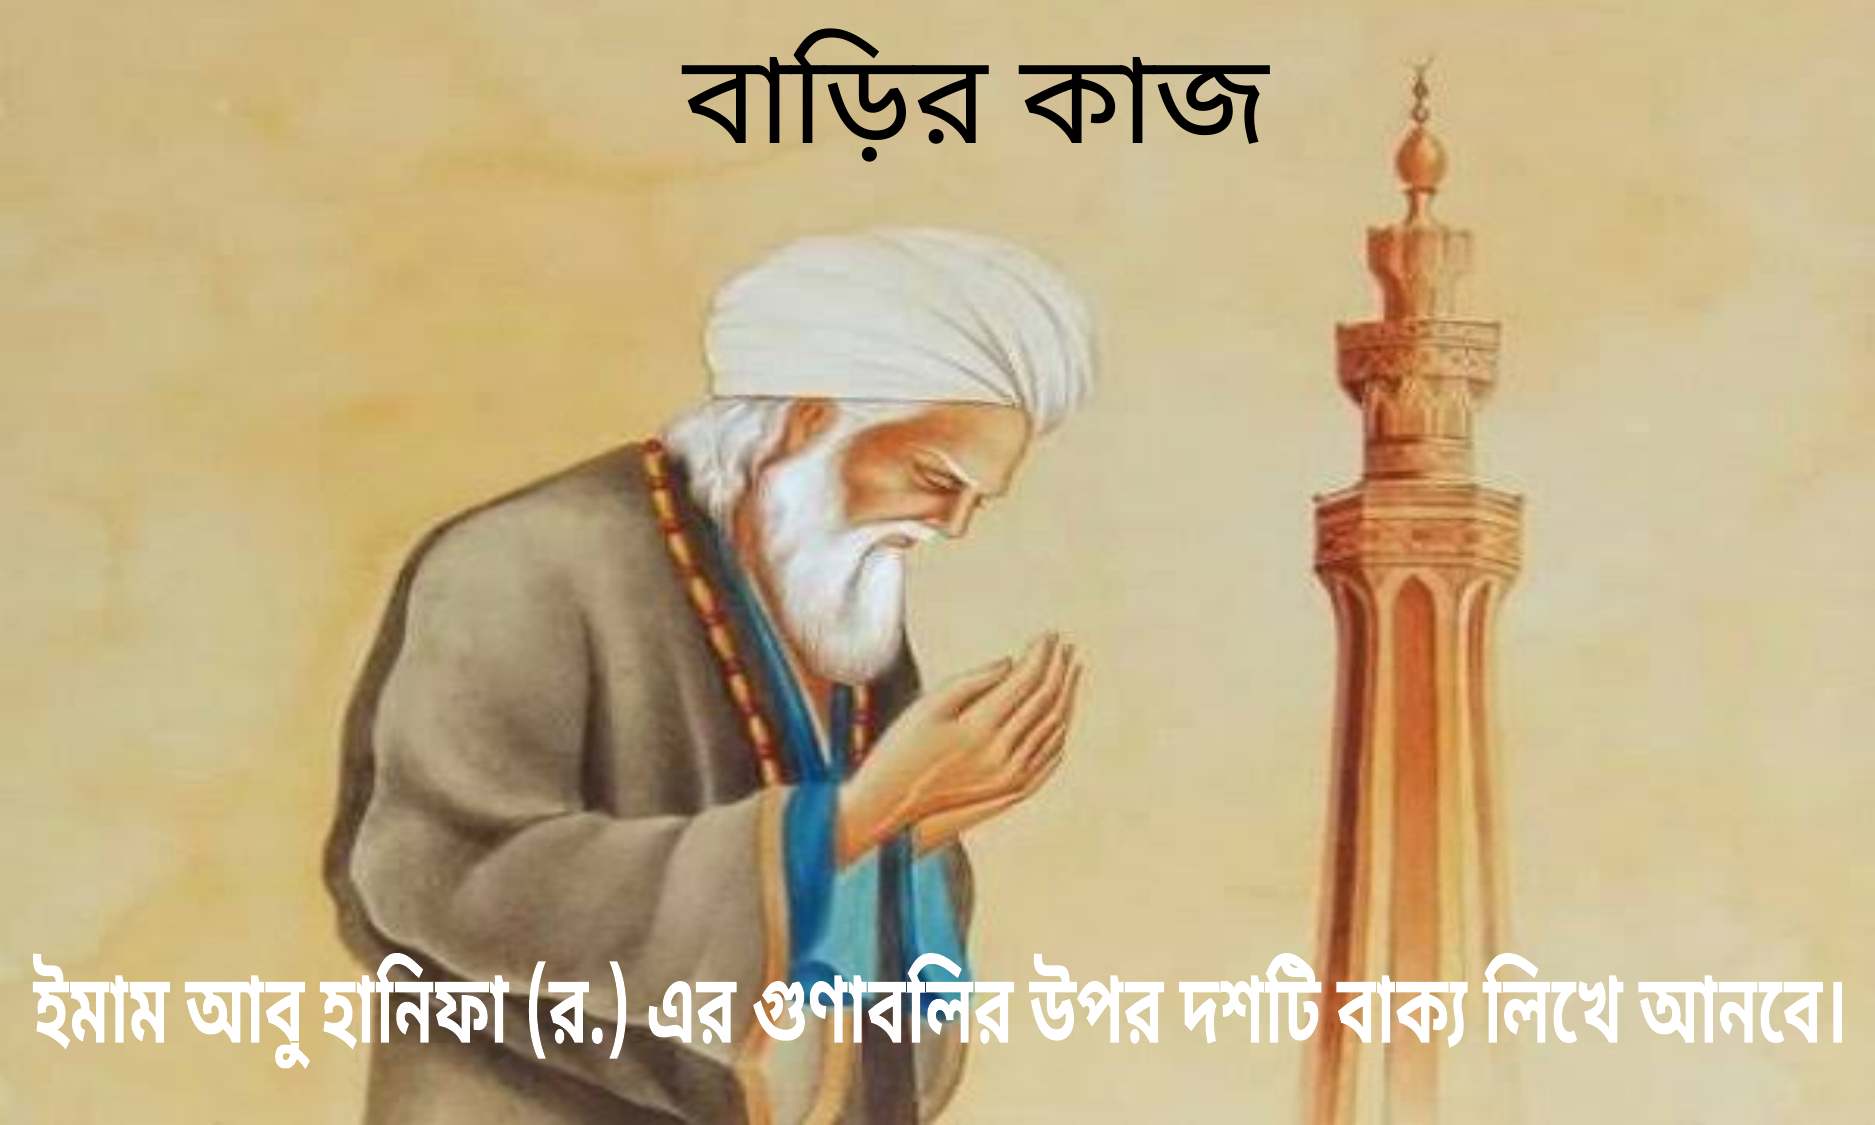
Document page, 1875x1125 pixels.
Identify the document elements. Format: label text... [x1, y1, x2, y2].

text_box বাড়ির কাজ [481, 11, 1472, 176]
picture [0, 0, 1875, 1125]
